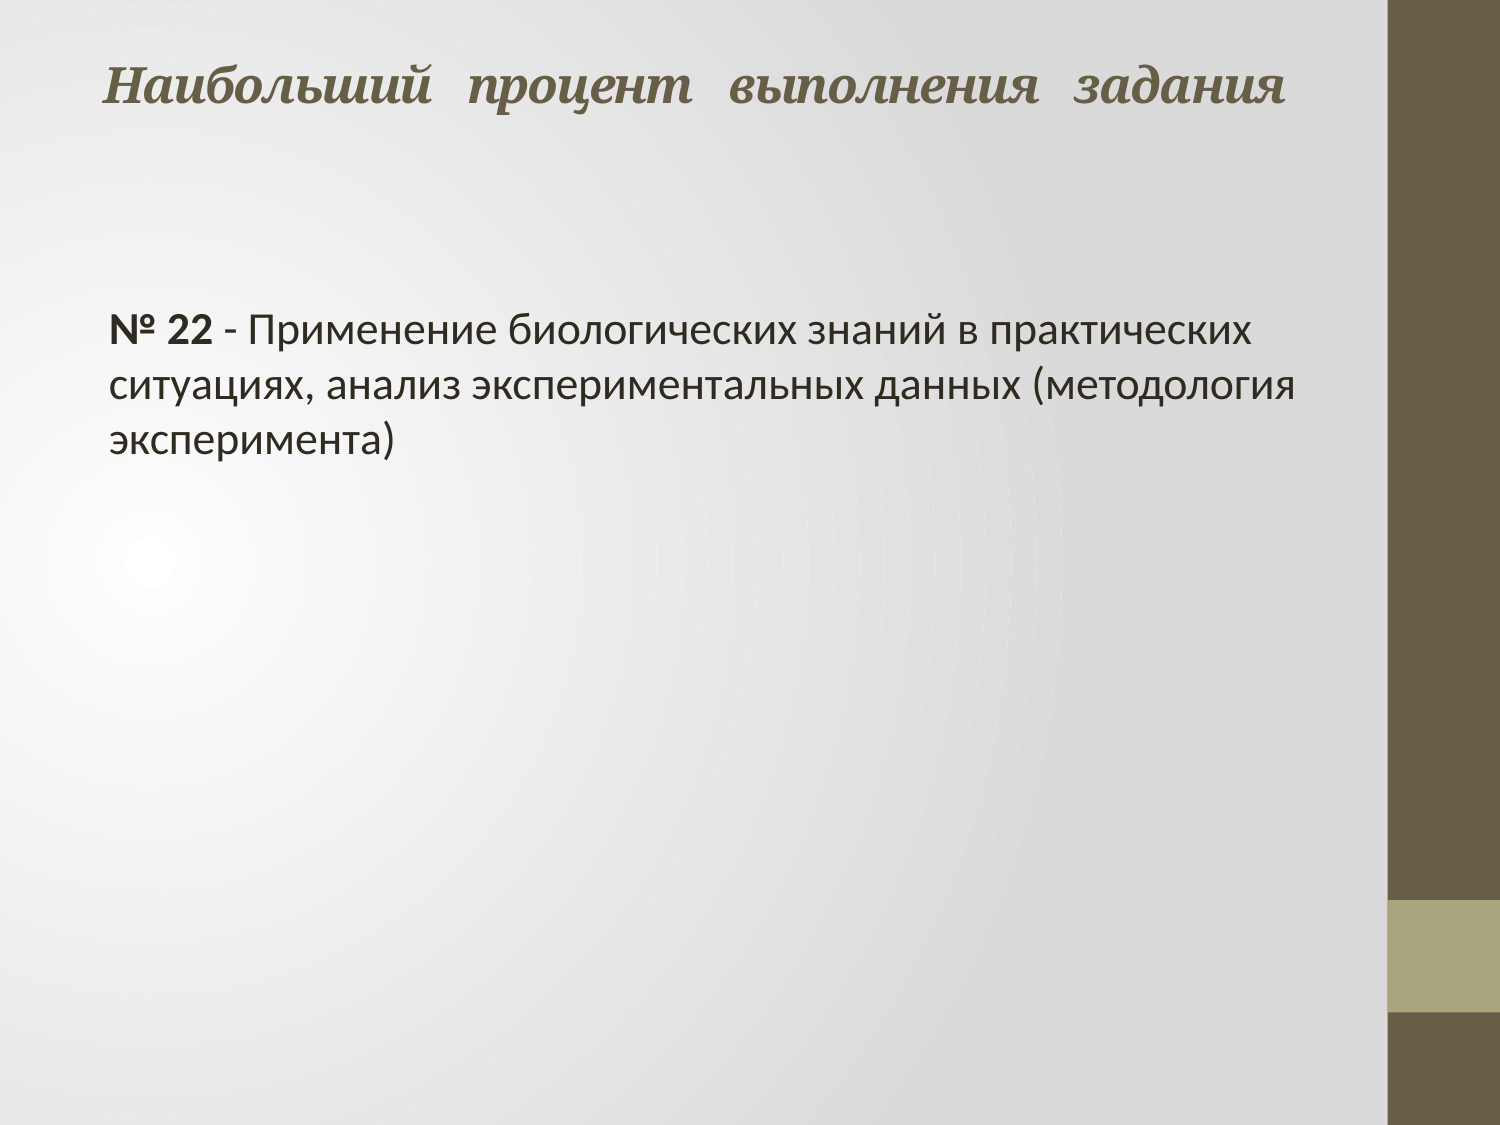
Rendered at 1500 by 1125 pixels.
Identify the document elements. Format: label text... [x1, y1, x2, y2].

title Наибольший процент выполнения задания [75, 45, 1325, 173]
list № 22 - Применение биологических знаний в практических ситуациях, анализ экспериментальных данных (методология эксперимента) [75, 290, 1325, 1050]
